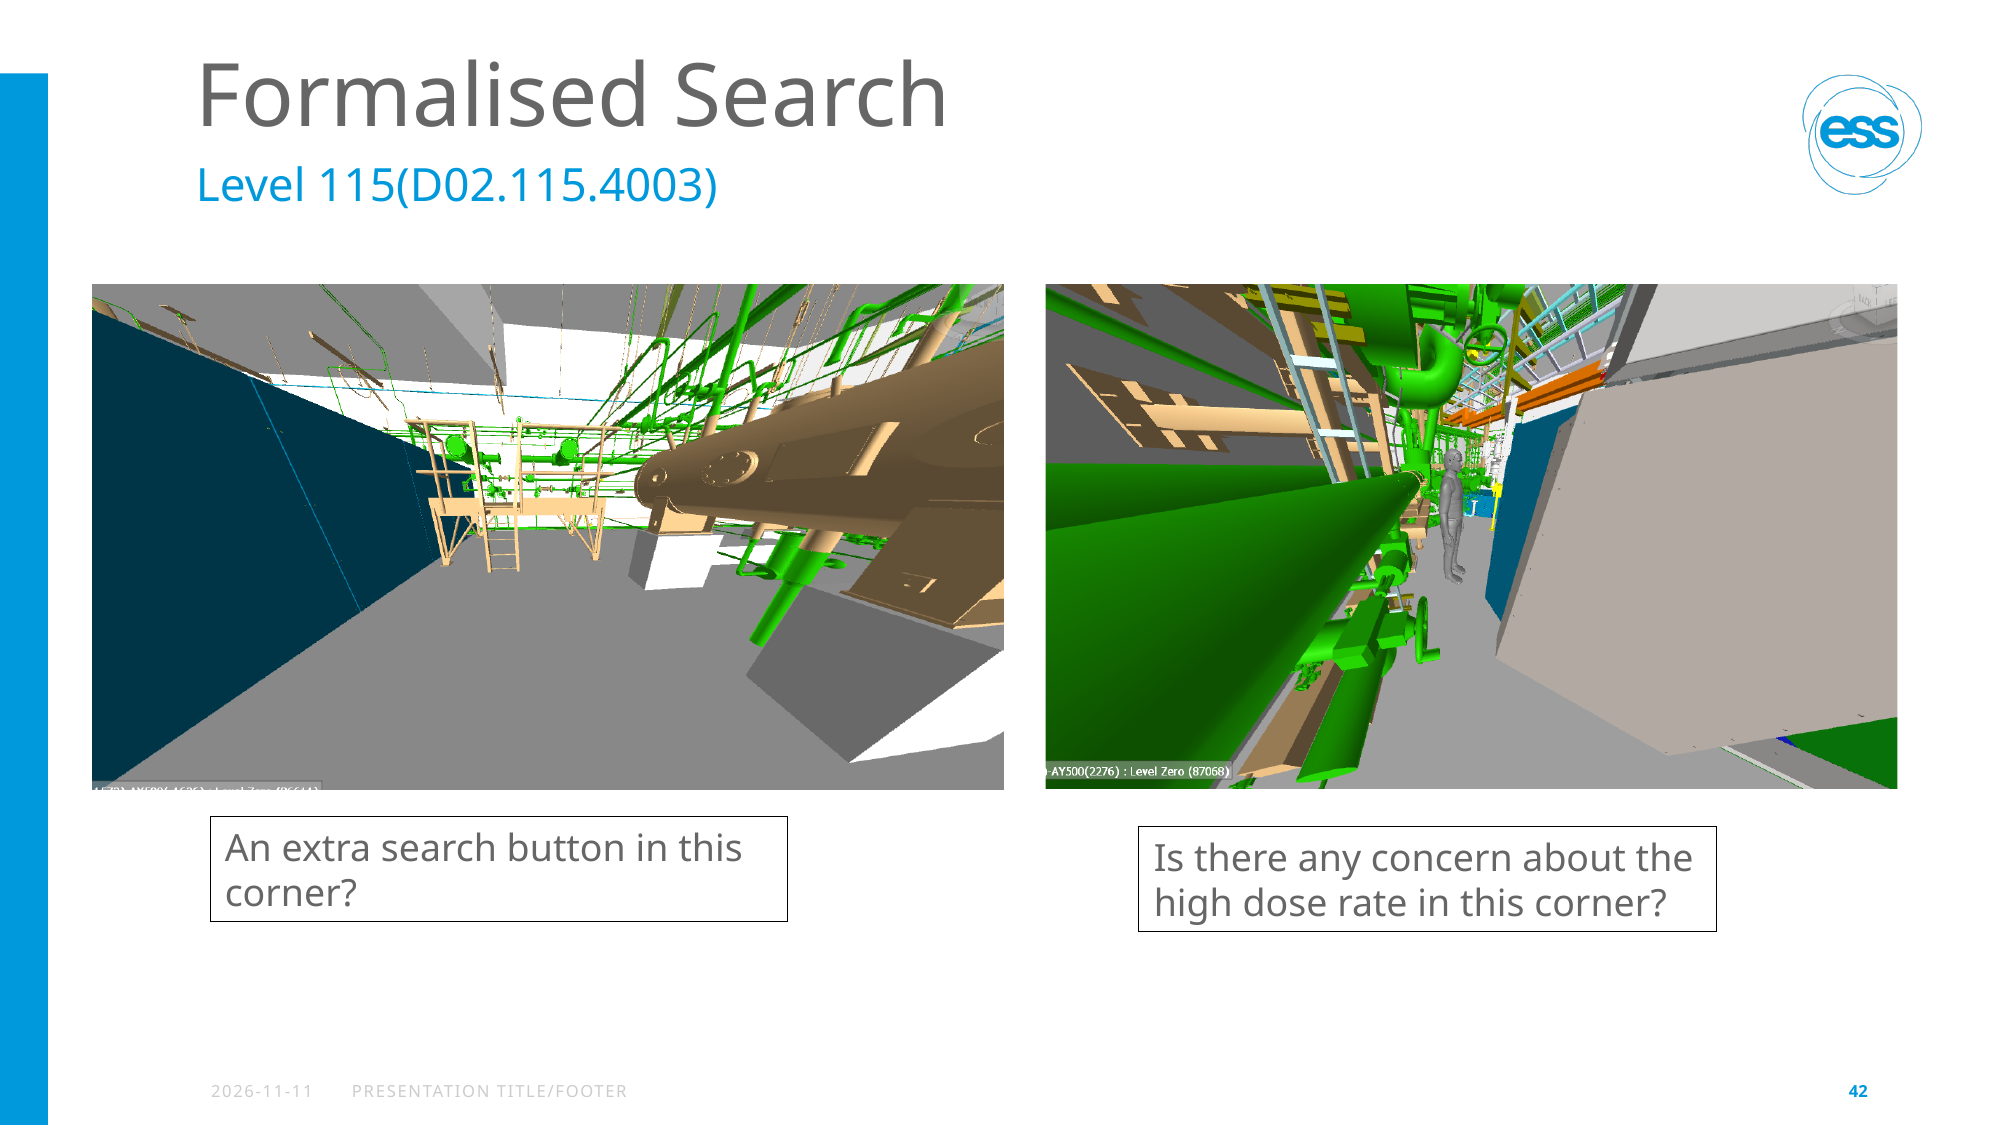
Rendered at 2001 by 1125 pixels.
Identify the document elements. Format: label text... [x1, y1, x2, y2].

picture [92, 284, 1004, 791]
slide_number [196, 1062, 333, 1123]
title Formalised Search [181, 43, 1717, 152]
list Level 115(D02.115.4003) [181, 152, 1717, 236]
text_box Is there any concern about the high dose rate in this corner? [1138, 826, 1717, 932]
text_box An extra search button in this corner? [210, 816, 788, 922]
picture [1045, 284, 1898, 789]
slide_number 42 [1432, 1062, 1883, 1123]
footer PRESENTATION TITLE/FOOTER [336, 1062, 1046, 1123]
